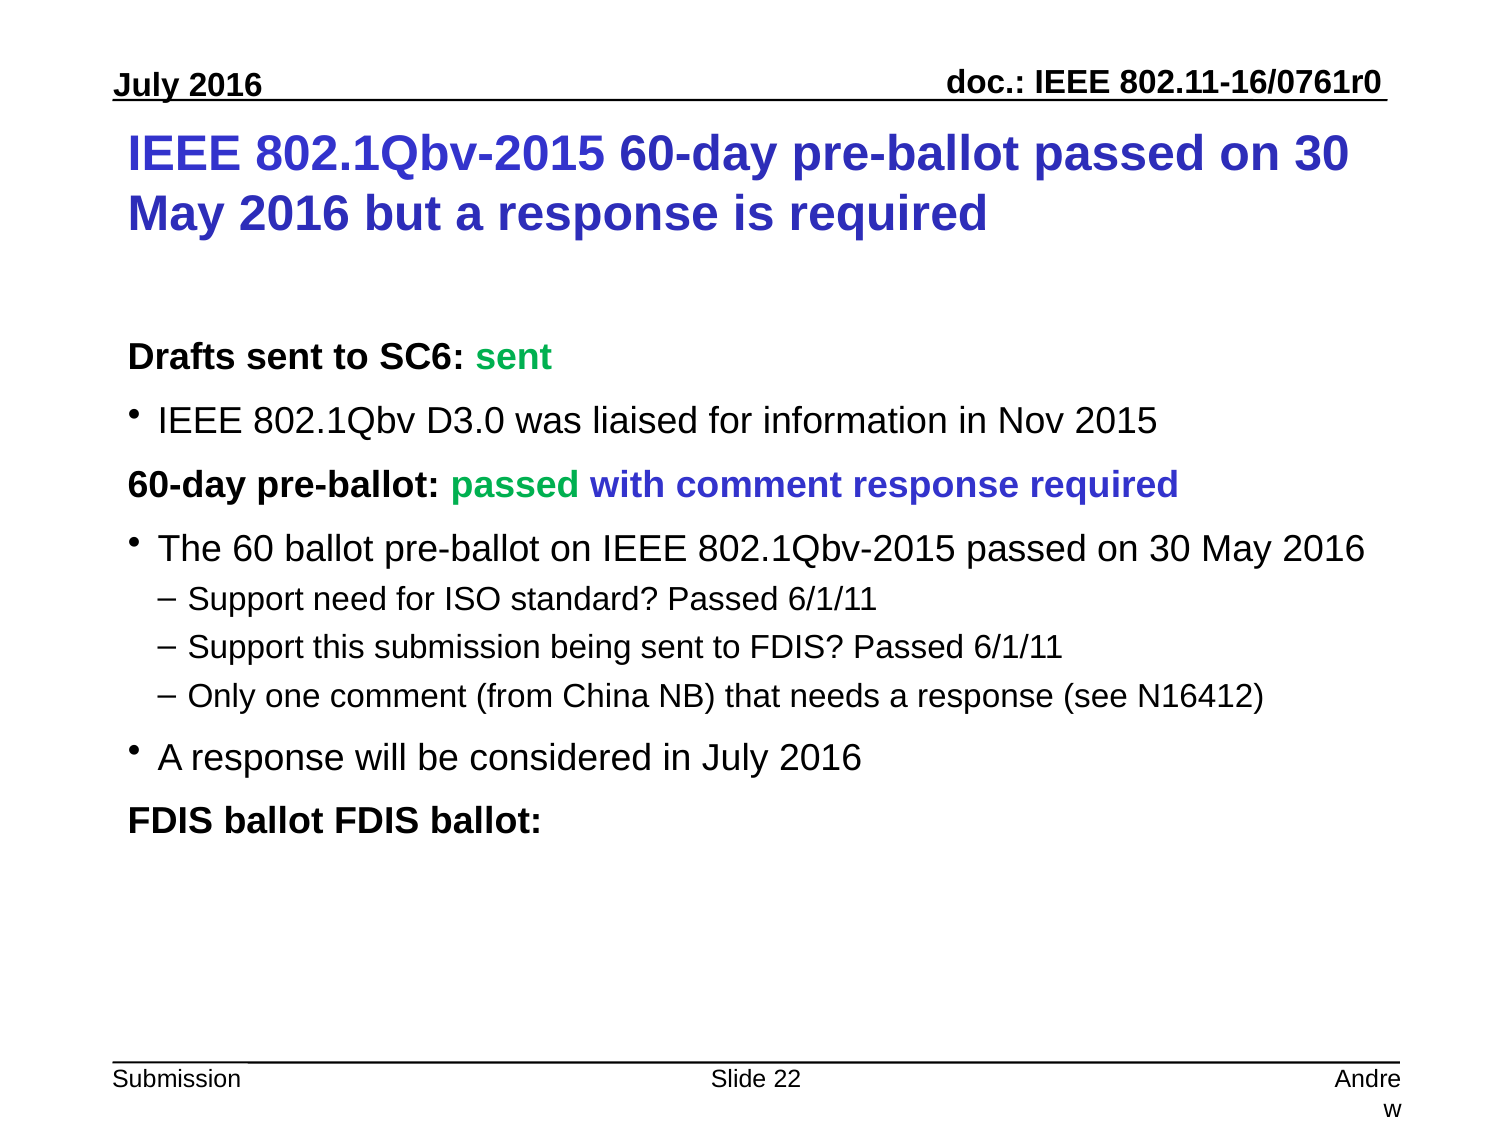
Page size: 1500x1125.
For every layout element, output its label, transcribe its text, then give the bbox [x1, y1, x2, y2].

title IEEE 802.1Qbv-2015 60-day pre-ballot passed on 30 May 2016 but a response is required [112, 112, 1388, 288]
slide_number Slide 22 [709, 1061, 803, 1093]
footer Andrew Myles, Cisco [1320, 1061, 1402, 1093]
list Drafts sent to SC6: sent IEEE 802.1Qbv D3.0 was liaised for information in Nov 2015 60-day pre-ballot: passed with comment response required The 60 ballot pre-ballot on IEEE 802.1Qbv-2015 passed on 30 May 2016 Support need for ISO standard? Passed 6/1/11 Support this submission being sent to FDIS? Passed 6/1/11 Only one comment (from China NB) that needs a response (see N16412) A response will be considered in July 2016 FDIS ballot FDIS ballot: [112, 324, 1388, 1000]
